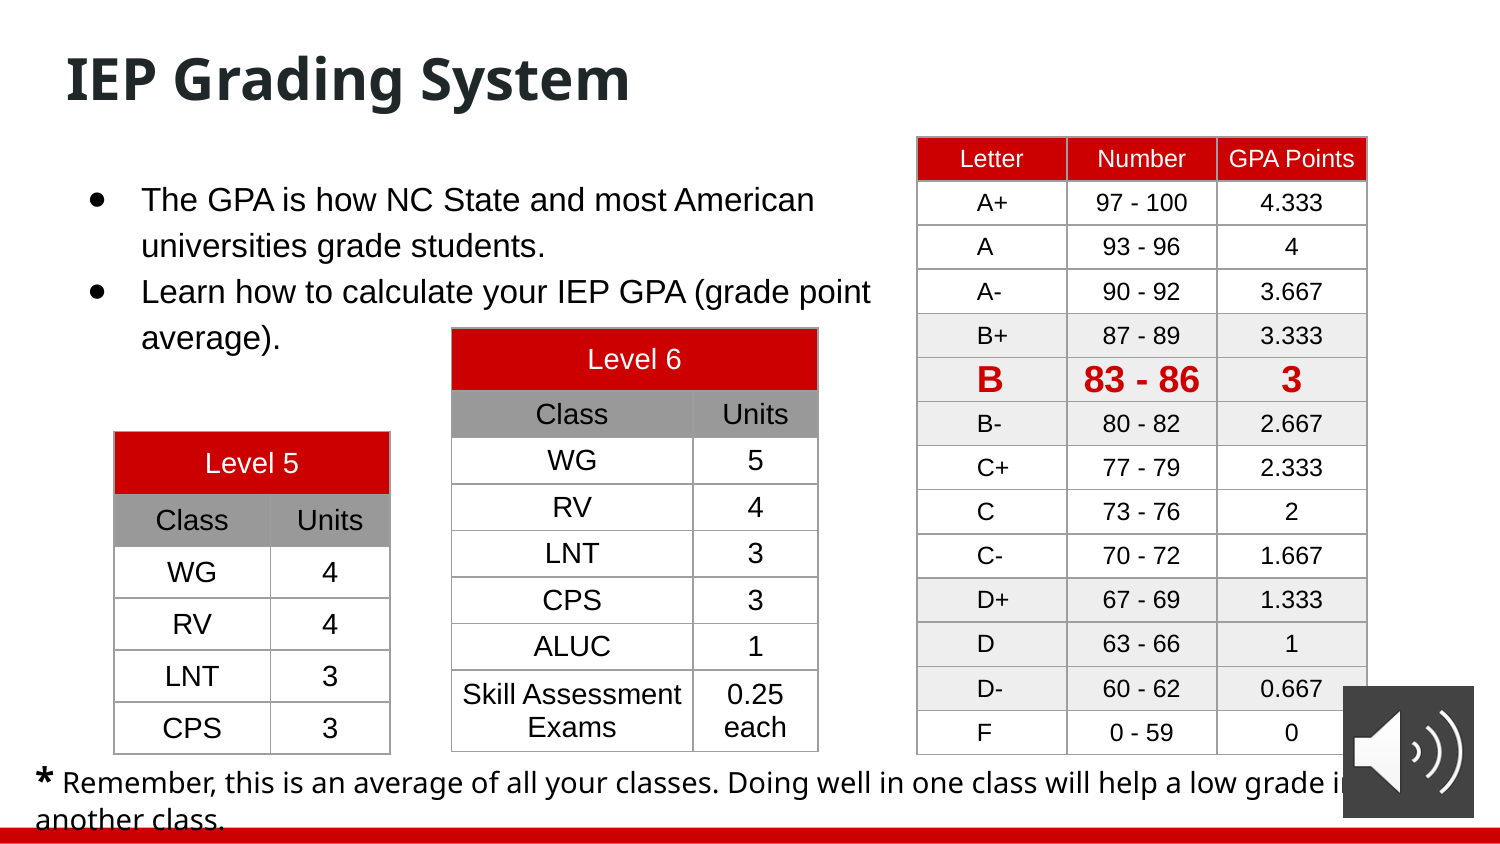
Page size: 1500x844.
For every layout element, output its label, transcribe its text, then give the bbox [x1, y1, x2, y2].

table_cell Units [271, 495, 389, 546]
table_cell LNT [452, 531, 692, 576]
table_cell 4.333 [1218, 182, 1366, 224]
table_cell 0.667 [1218, 667, 1366, 710]
table_header Level 5 [115, 432, 389, 494]
table_cell C- [918, 535, 1066, 577]
table_cell Skill Assessment Exams [452, 671, 692, 751]
table_cell Class [115, 495, 270, 546]
table_cell 80 - 82 [1068, 402, 1216, 445]
table_cell WG [115, 547, 270, 597]
table_cell 83 - 86 [1068, 358, 1216, 401]
table_cell 4 [271, 547, 389, 597]
table_header Number [1068, 138, 1216, 180]
table_cell 90 - 92 [1068, 270, 1216, 313]
table_cell 2.333 [1218, 446, 1366, 489]
table_cell 87 - 89 [1068, 314, 1216, 357]
table_cell 1 [694, 624, 817, 669]
table_cell 77 - 79 [1068, 446, 1216, 489]
table_cell 3 [271, 651, 389, 701]
table_cell B- [918, 402, 1066, 445]
table_cell A+ [918, 182, 1066, 224]
table_cell CPS [452, 578, 692, 623]
table_cell 3.333 [1218, 314, 1366, 357]
table_cell 4 [694, 485, 817, 530]
table_cell 67 - 69 [1068, 579, 1216, 621]
table_cell 1 [1218, 623, 1366, 666]
table_header Level 6 [452, 329, 817, 390]
table_cell 3.667 [1218, 270, 1366, 313]
table_cell D+ [918, 579, 1066, 621]
table_cell 0 [1218, 711, 1336, 754]
list The GPA is how NC State and most American universities grade students. Learn how to calculate your IEP GPA (grade point average). [51, 157, 889, 362]
table_cell D- [918, 667, 1066, 710]
table_cell A- [918, 270, 1066, 313]
table_cell 0 - 59 [1068, 711, 1216, 754]
table_cell 2.667 [1218, 402, 1366, 445]
table_cell LNT [115, 651, 270, 701]
text_box * Remember, this is an average of all your classes. Doing well in one class will help a low grade in another class. [20, 774, 1336, 820]
table_cell 1.667 [1218, 535, 1366, 577]
table_cell CPS [115, 703, 270, 753]
table_cell 60 - 62 [1068, 667, 1216, 710]
table_cell D [918, 623, 1066, 666]
table_cell 4 [1218, 226, 1366, 268]
table_cell 97 - 100 [1068, 182, 1216, 224]
table_cell C+ [918, 446, 1066, 489]
table_cell 93 - 96 [1068, 226, 1216, 268]
table_cell F [918, 711, 1066, 754]
title IEP Grading System [51, 27, 1449, 122]
table_cell 2 [1218, 490, 1366, 533]
table_cell ALUC [452, 624, 692, 669]
table_cell Units [694, 392, 817, 437]
table_cell 70 - 72 [1068, 535, 1216, 577]
table_cell WG [452, 438, 692, 483]
table_cell 73 - 76 [1068, 490, 1216, 533]
table_cell 3 [694, 531, 817, 576]
table_cell 3 [271, 703, 389, 753]
table_cell 4 [271, 599, 389, 649]
table_cell Class [452, 392, 692, 437]
table_cell 0.25 each [694, 671, 817, 751]
table_cell RV [115, 599, 270, 649]
picture [1341, 685, 1476, 819]
table_cell B+ [918, 314, 1066, 357]
table_cell RV [452, 485, 692, 530]
table_cell 5 [694, 438, 817, 483]
table_cell A [918, 226, 1066, 268]
table_cell 3 [694, 578, 817, 623]
table_cell 63 - 66 [1068, 623, 1216, 666]
table_cell 1.333 [1218, 579, 1366, 621]
table_cell 3 [1218, 358, 1366, 401]
table_header Letter [918, 138, 1066, 180]
table_cell B [918, 358, 1066, 401]
table_header GPA Points [1218, 138, 1366, 180]
table_cell C [918, 490, 1066, 533]
